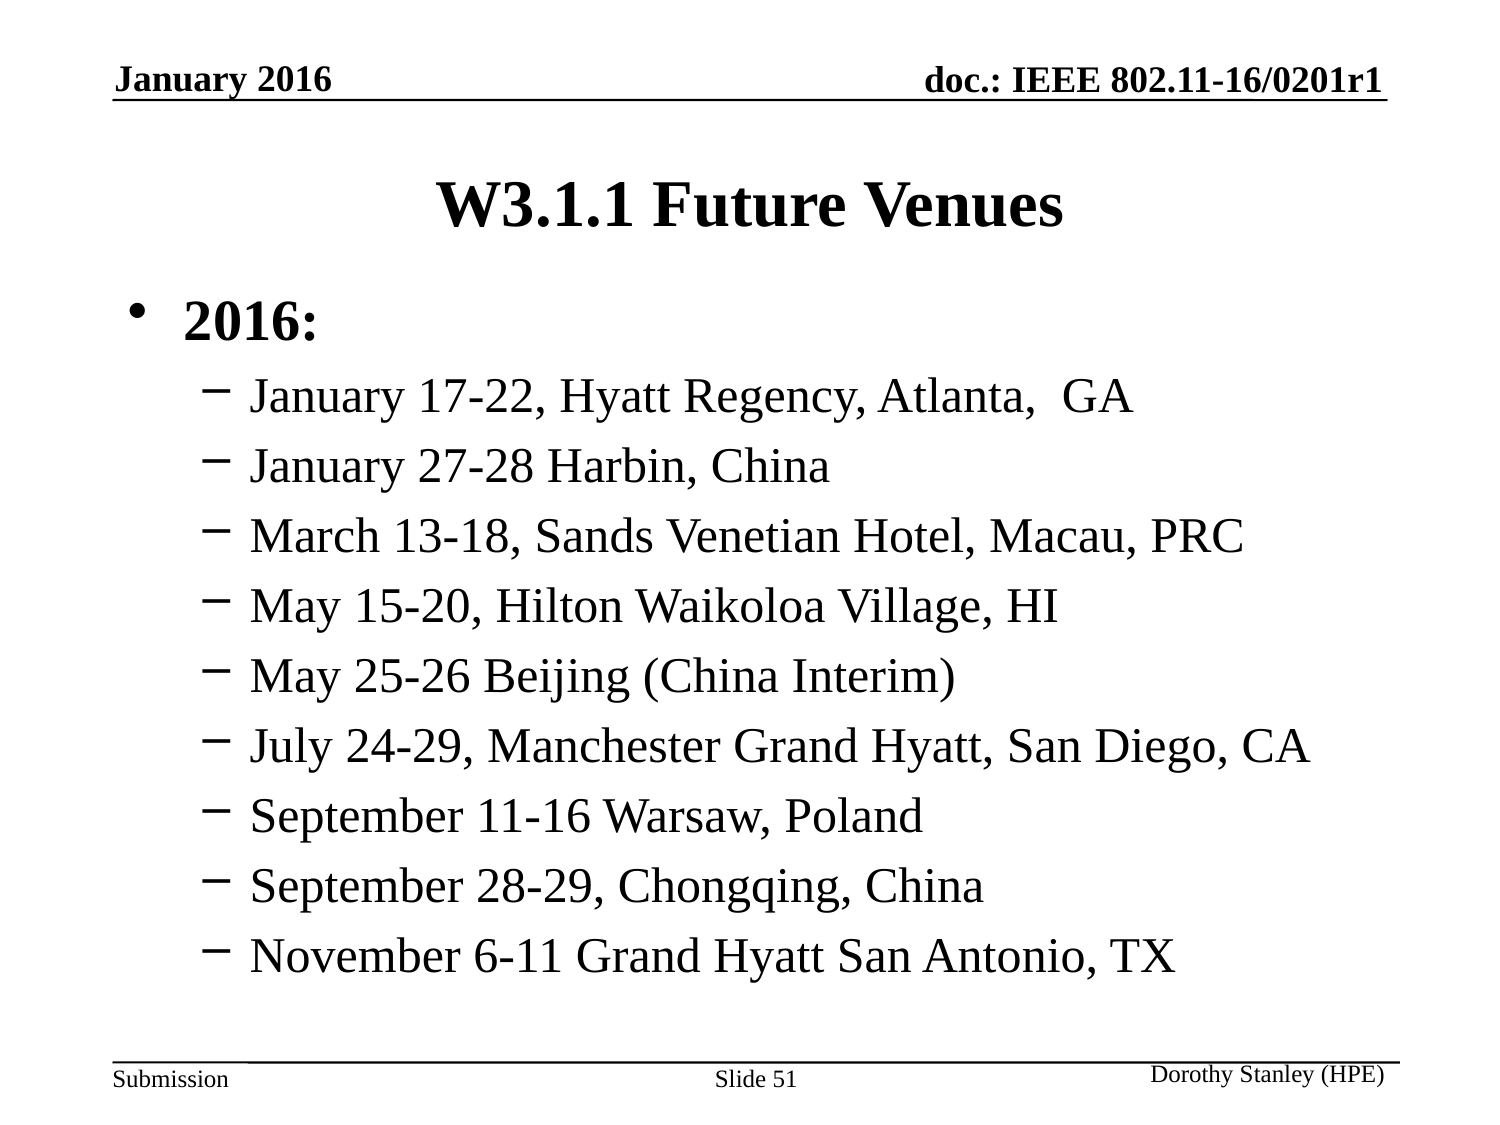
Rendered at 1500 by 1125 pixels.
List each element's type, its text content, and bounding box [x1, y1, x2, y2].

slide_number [114, 54, 423, 100]
slide_number Slide 51 [712, 1061, 800, 1093]
list 2016: January 17-22, Hyatt Regency, Atlanta, GA January 27-28 Harbin, China March 13-18, Sands Venetian Hotel, Macau, PRC May 15-20, Hilton Waikoloa Village, HI May 25-26 Beijing (China Interim) July 24-29, Manchester Grand Hyatt, San Diego, CA September 11-16 Warsaw, Poland September 28-29, Chongqing, China November 6-11 Grand Hyatt San Antonio, TX [112, 274, 1388, 1038]
title W3.1.1 Future Venues [112, 112, 1388, 274]
footer Dorothy Stanley (HPE) [862, 1057, 1386, 1088]
